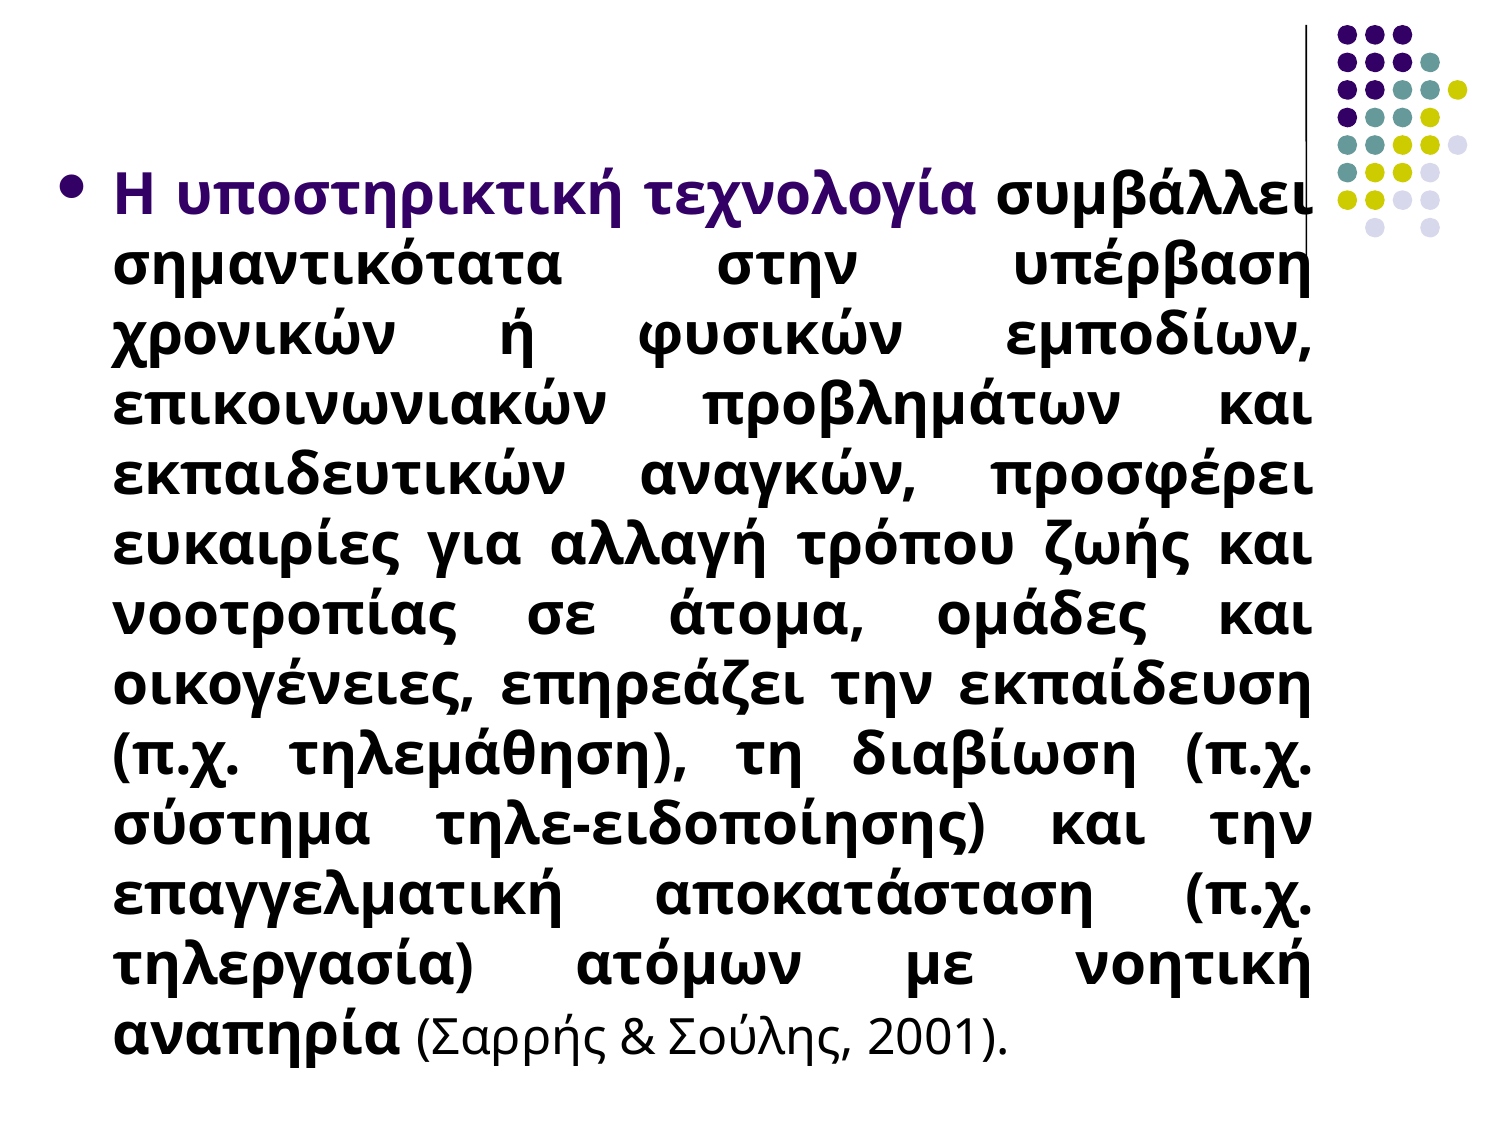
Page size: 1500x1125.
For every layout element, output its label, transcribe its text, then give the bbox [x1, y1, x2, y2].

list Η υποστηρικτική τεχνολογία συμβάλλει σημαντικότατα στην υπέρβαση χρονικών ή φυσικών εμποδίων, επικοινωνιακών προβλημάτων και εκπαιδευτικών αναγκών, προσφέρει ευκαιρίες για αλλαγή τρόπου ζωής και νοοτροπίας σε άτομα, ομάδες και οικογένειες, επηρεάζει την εκπαίδευση (π.χ. τηλεμάθηση), τη διαβίωση (π.χ. σύστημα τηλε-ειδοποίησης) και την επαγγελματική αποκατάσταση (π.χ. τηλεργασία) ατόμων με νοητική αναπηρία (Σαρρής & Σούλης, 2001). [40, 148, 1330, 1048]
